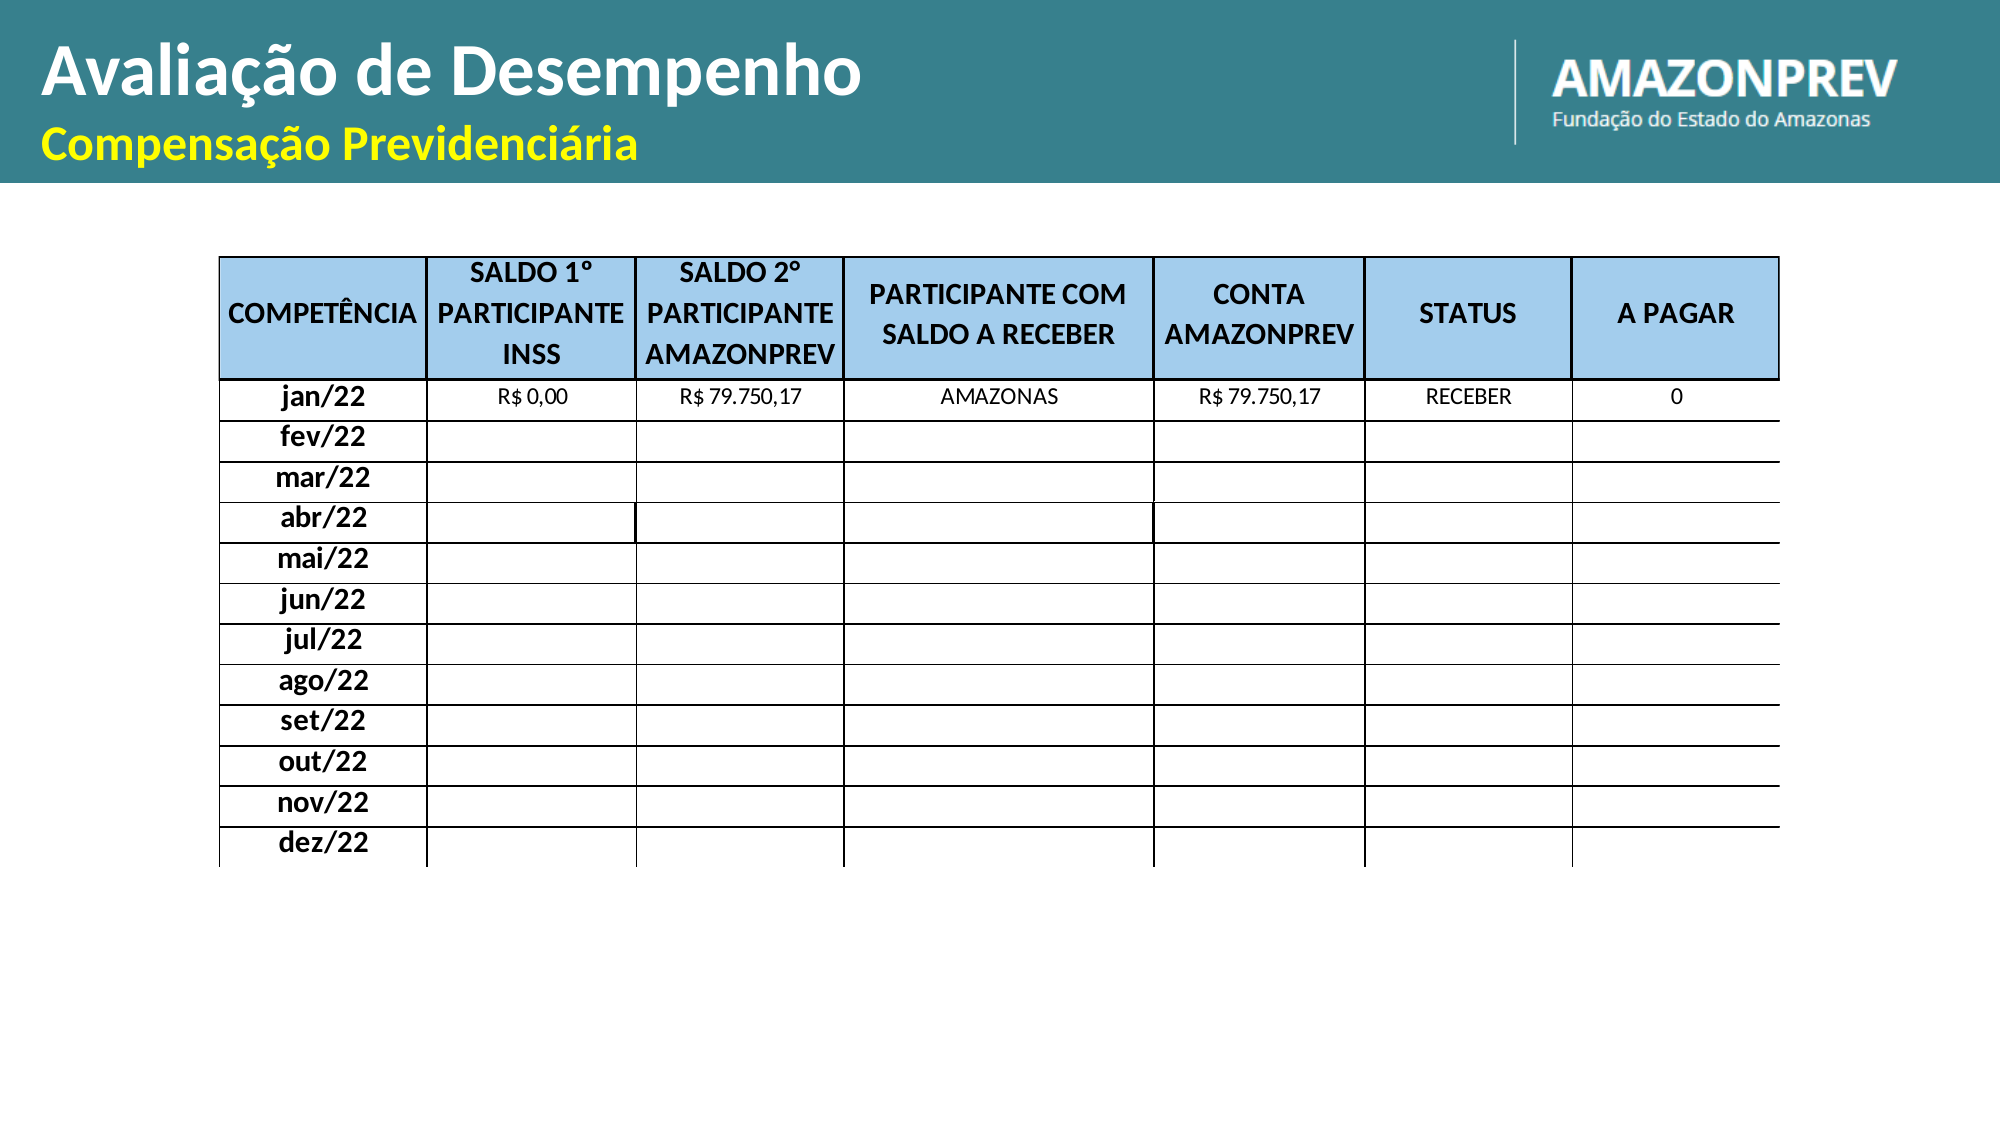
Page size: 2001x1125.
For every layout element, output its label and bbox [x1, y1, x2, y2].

picture [218, 256, 1782, 869]
text_box [0, 0, 2000, 183]
